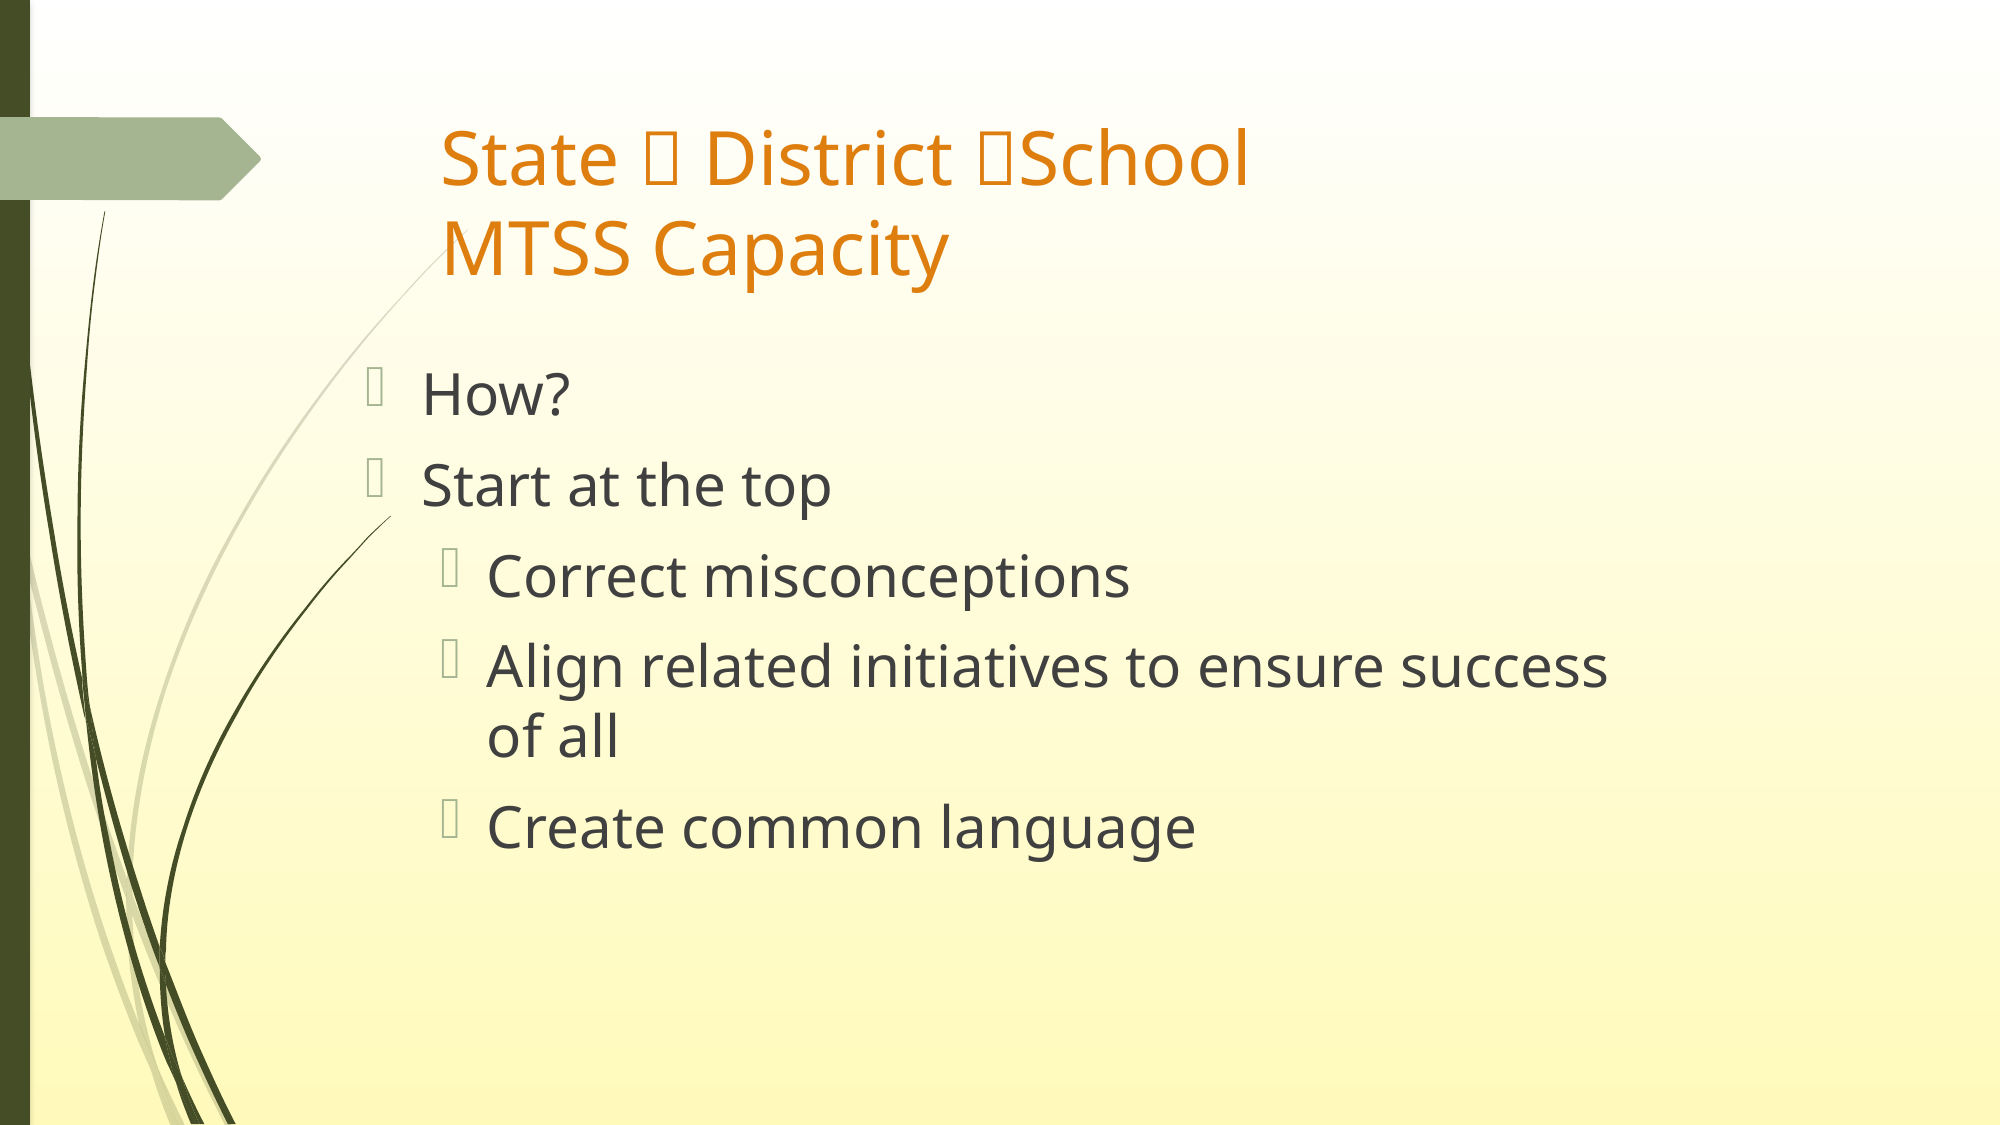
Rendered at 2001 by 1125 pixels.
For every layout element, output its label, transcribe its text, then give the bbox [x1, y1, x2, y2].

title State  District School MTSS Capacity [425, 102, 1888, 313]
list How? Start at the top Correct misconceptions Align related initiatives to ensure success of all Create common language [350, 350, 1638, 995]
